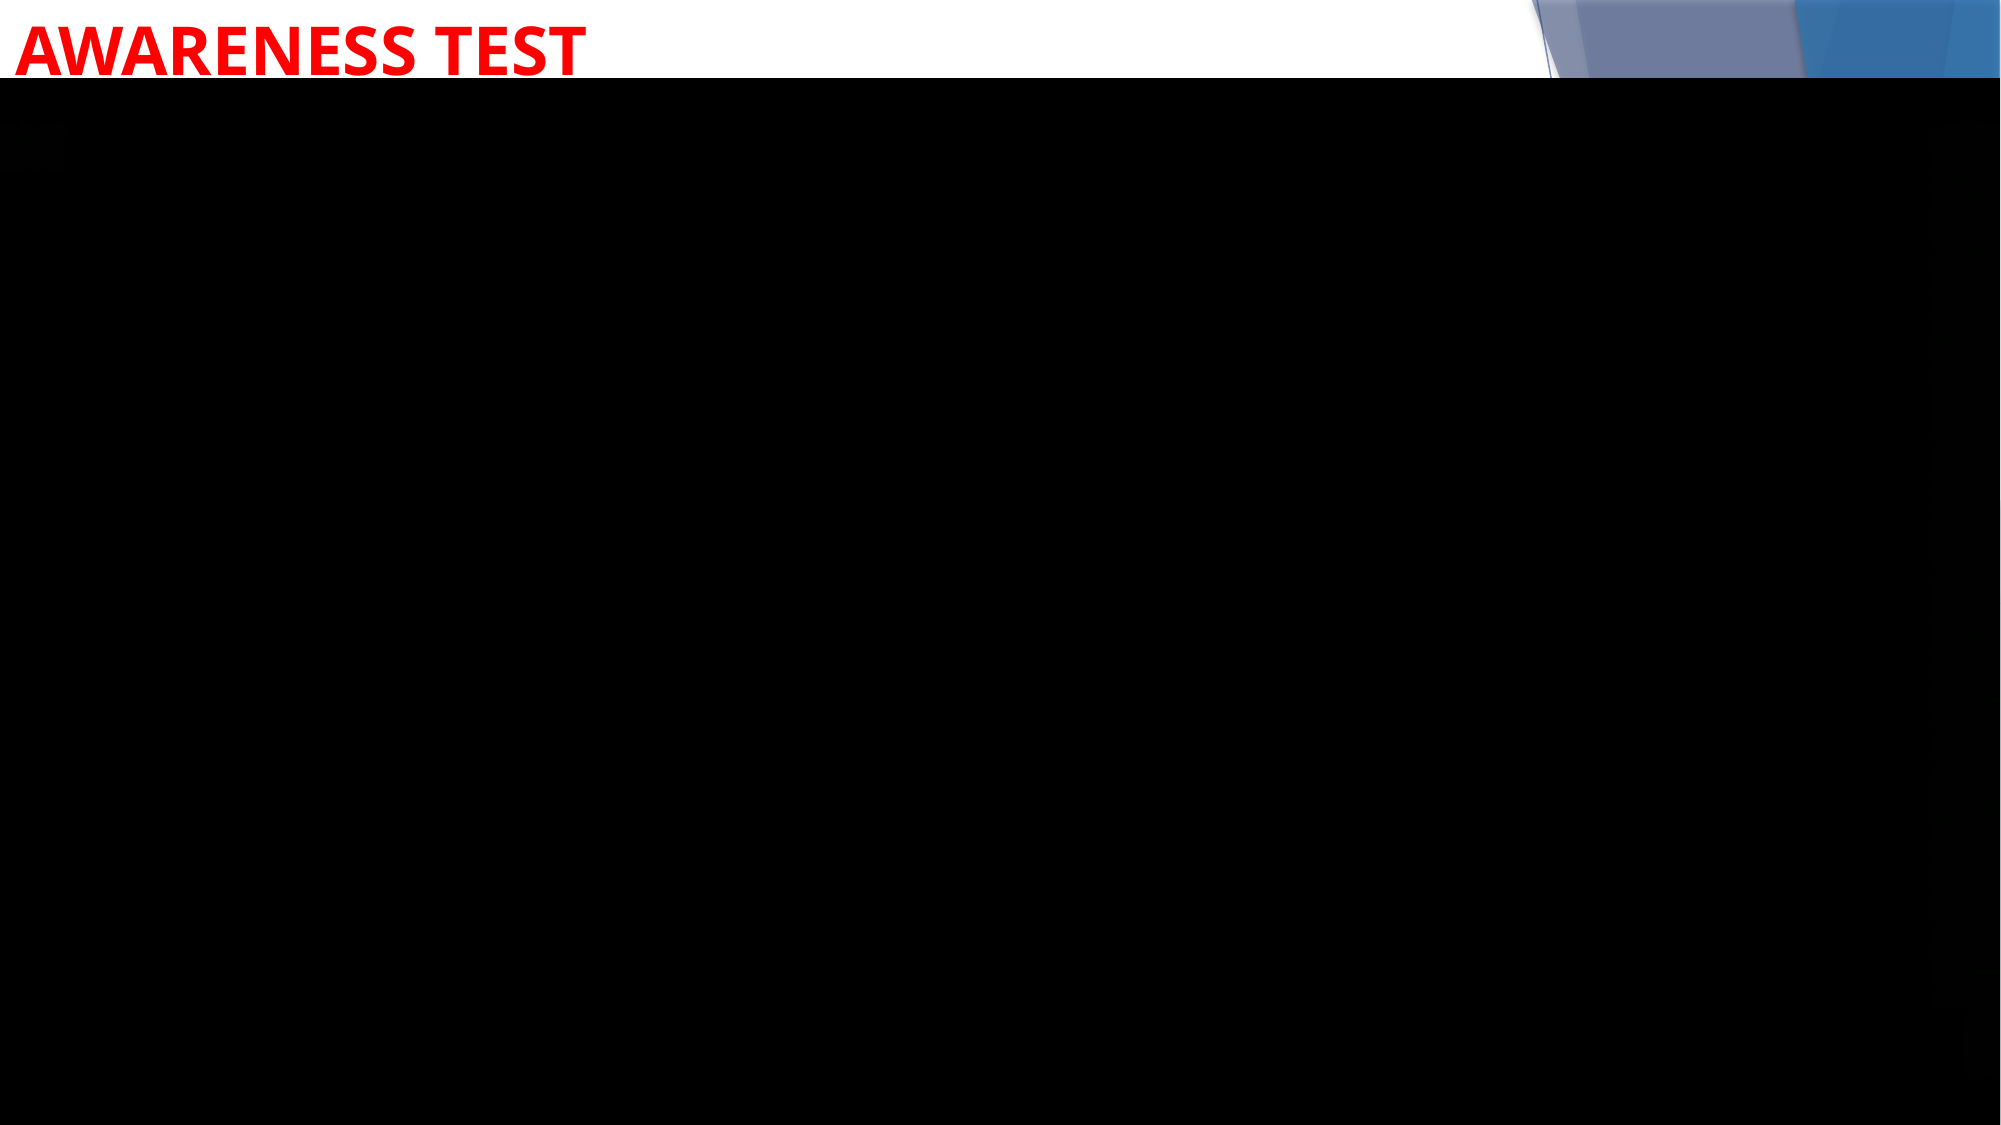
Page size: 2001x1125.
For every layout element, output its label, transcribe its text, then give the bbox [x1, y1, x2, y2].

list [0, 76, 2000, 1125]
title AWARENESS TEST [0, 0, 628, 75]
